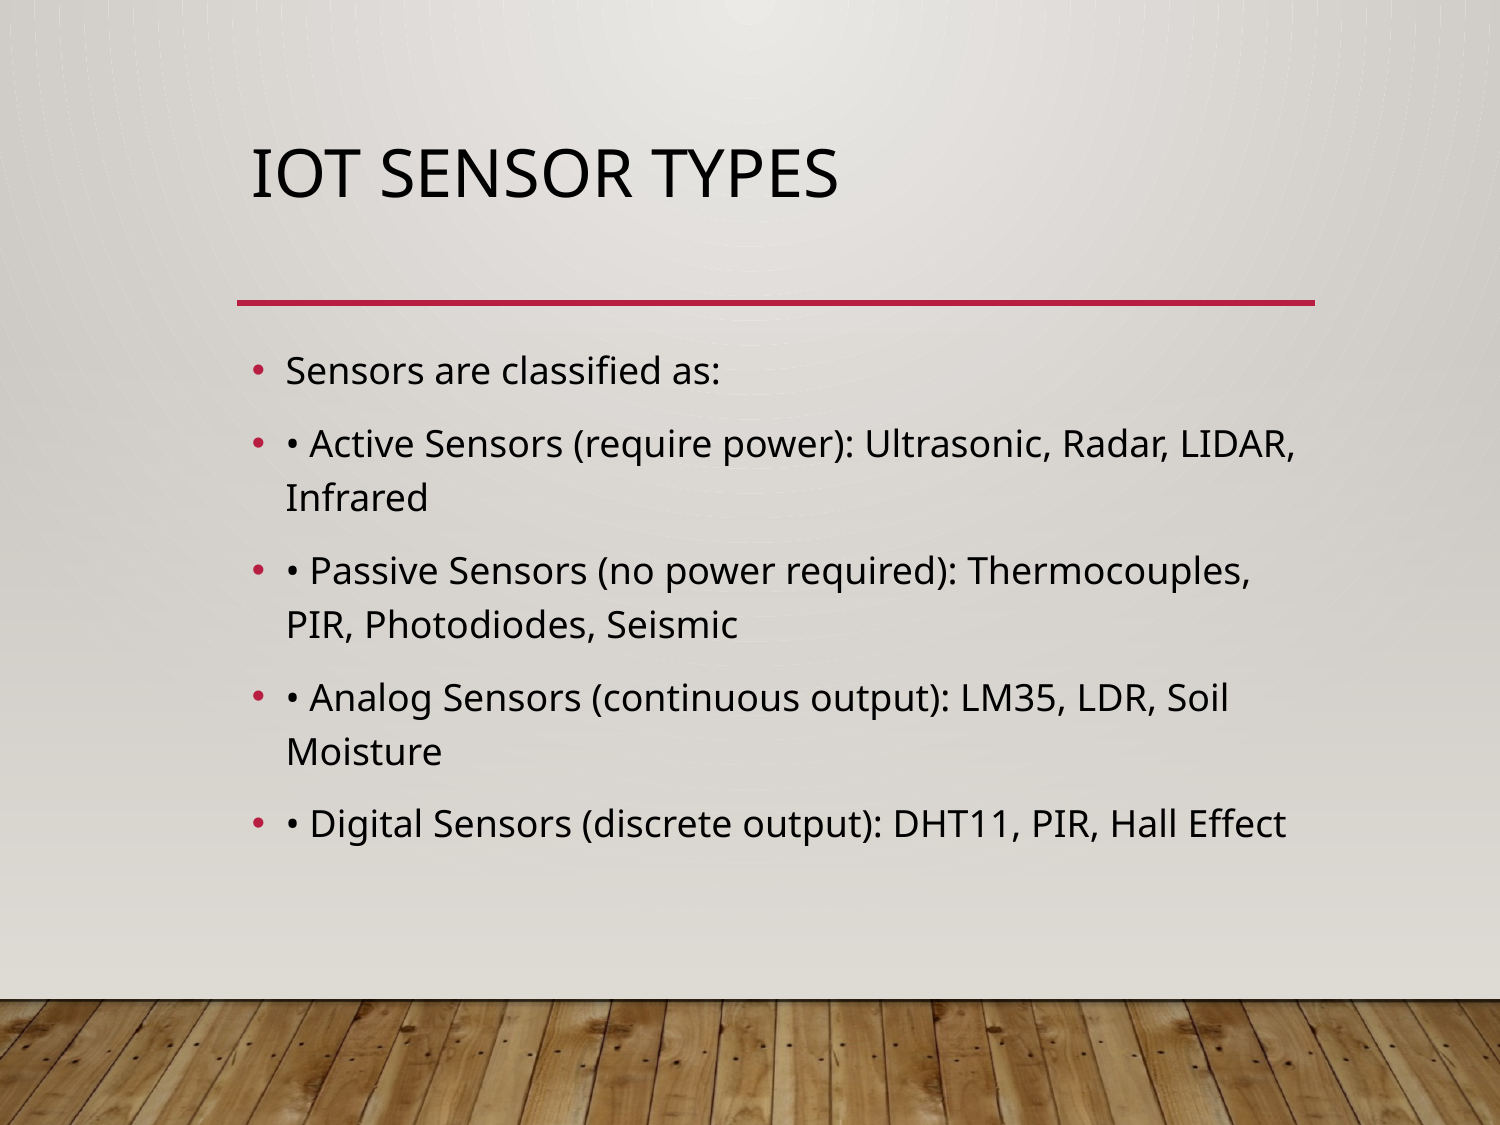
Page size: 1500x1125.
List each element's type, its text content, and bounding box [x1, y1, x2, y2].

list Sensors are classified as: • Active Sensors (require power): Ultrasonic, Radar, LIDAR, Infrared • Passive Sensors (no power required): Thermocouples, PIR, Photodiodes, Seismic • Analog Sensors (continuous output): LM35, LDR, Soil Moisture • Digital Sensors (discrete output): DHT11, PIR, Hall Effect [236, 330, 1315, 897]
title IoT Sensor Types [236, 131, 1315, 305]
picture [0, 999, 1500, 1125]
